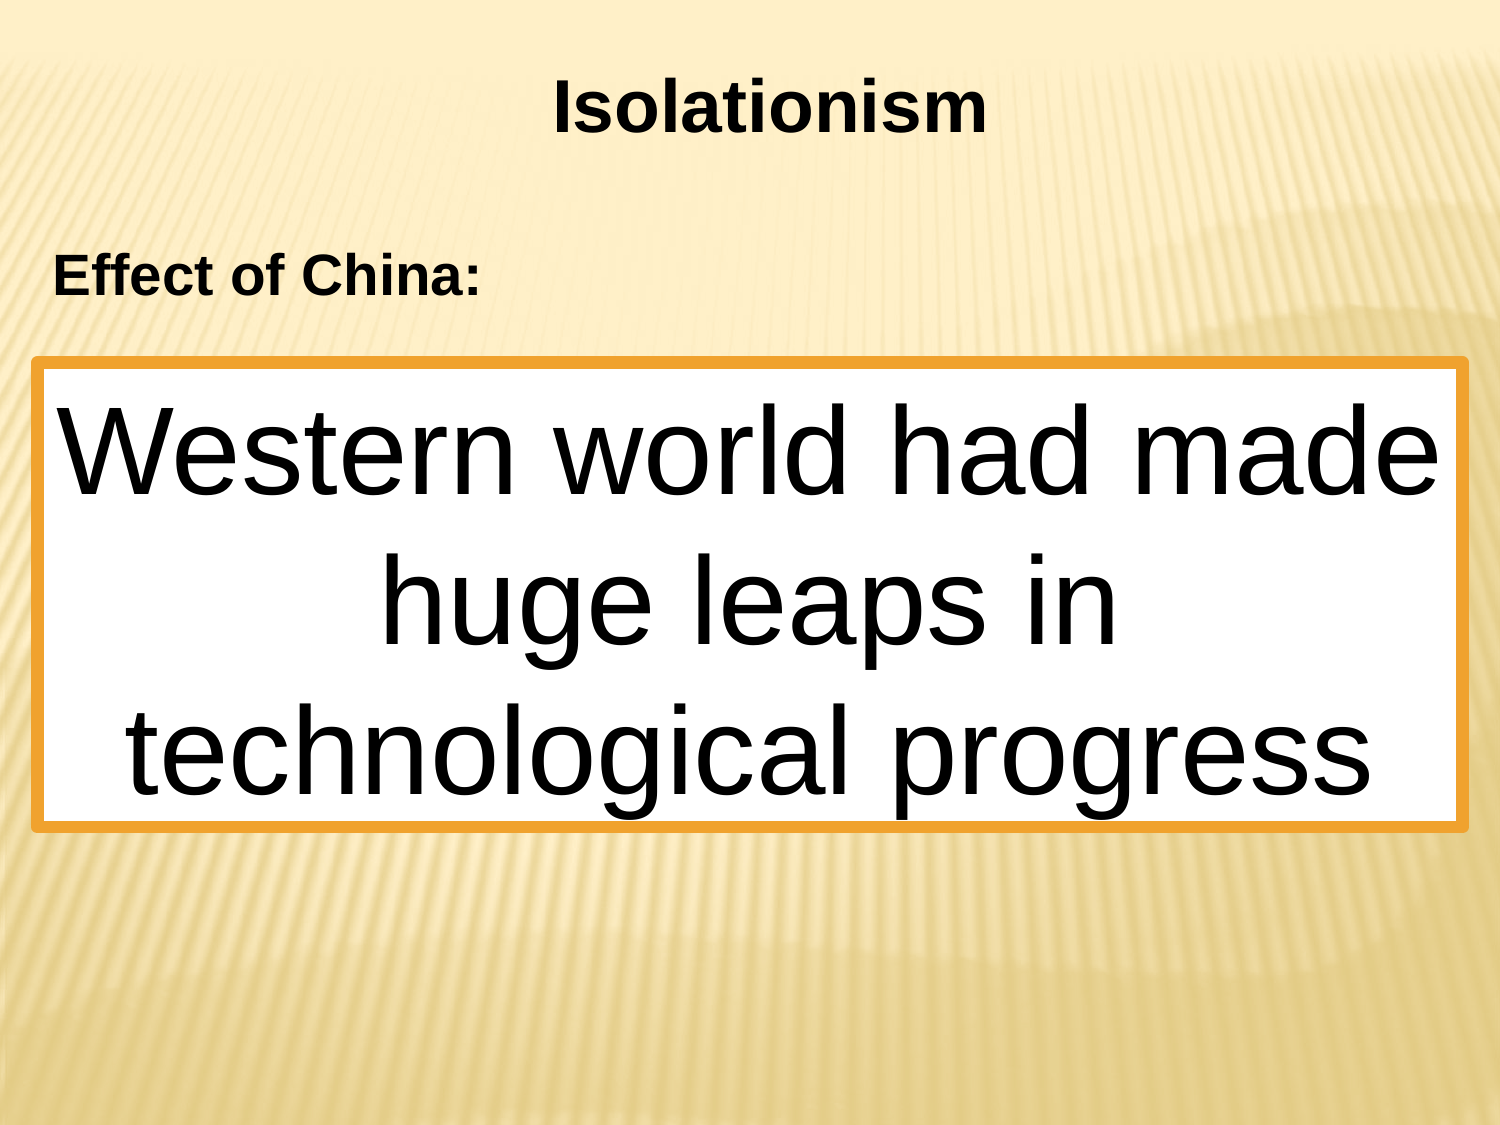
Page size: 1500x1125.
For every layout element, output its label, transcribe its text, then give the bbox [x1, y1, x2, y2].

text_box Western world had made huge leaps in technological progress [37, 362, 1463, 828]
text_box Isolationism Effect of China: [37, 50, 1463, 315]
